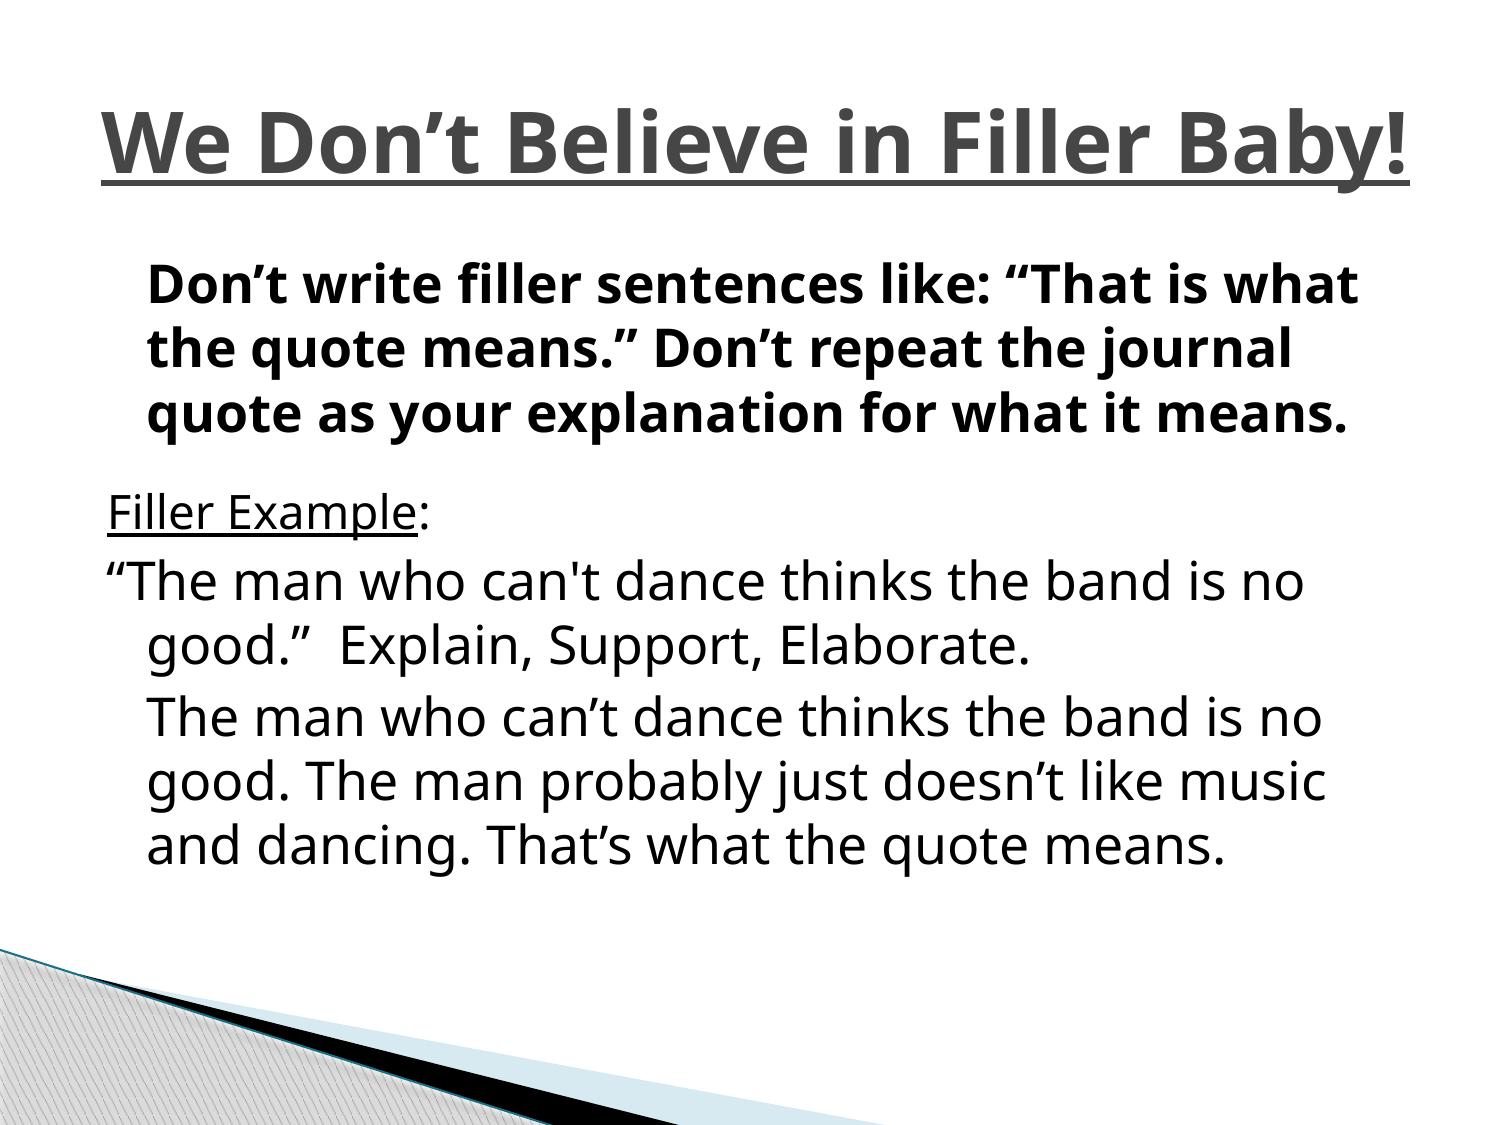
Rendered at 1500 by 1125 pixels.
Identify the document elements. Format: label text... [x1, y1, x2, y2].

list Don’t write filler sentences like: “That is what the quote means.” Don’t repeat the journal quote as your explanation for what it means. Filler Example: “The man who can't dance thinks the band is no good.” Explain, Support, Elaborate. The man who can’t dance thinks the band is no good. The man probably just doesn’t like music and dancing. That’s what the quote means. [75, 243, 1425, 986]
title We Don’t Believe in Filler Baby! [75, 45, 1425, 233]
